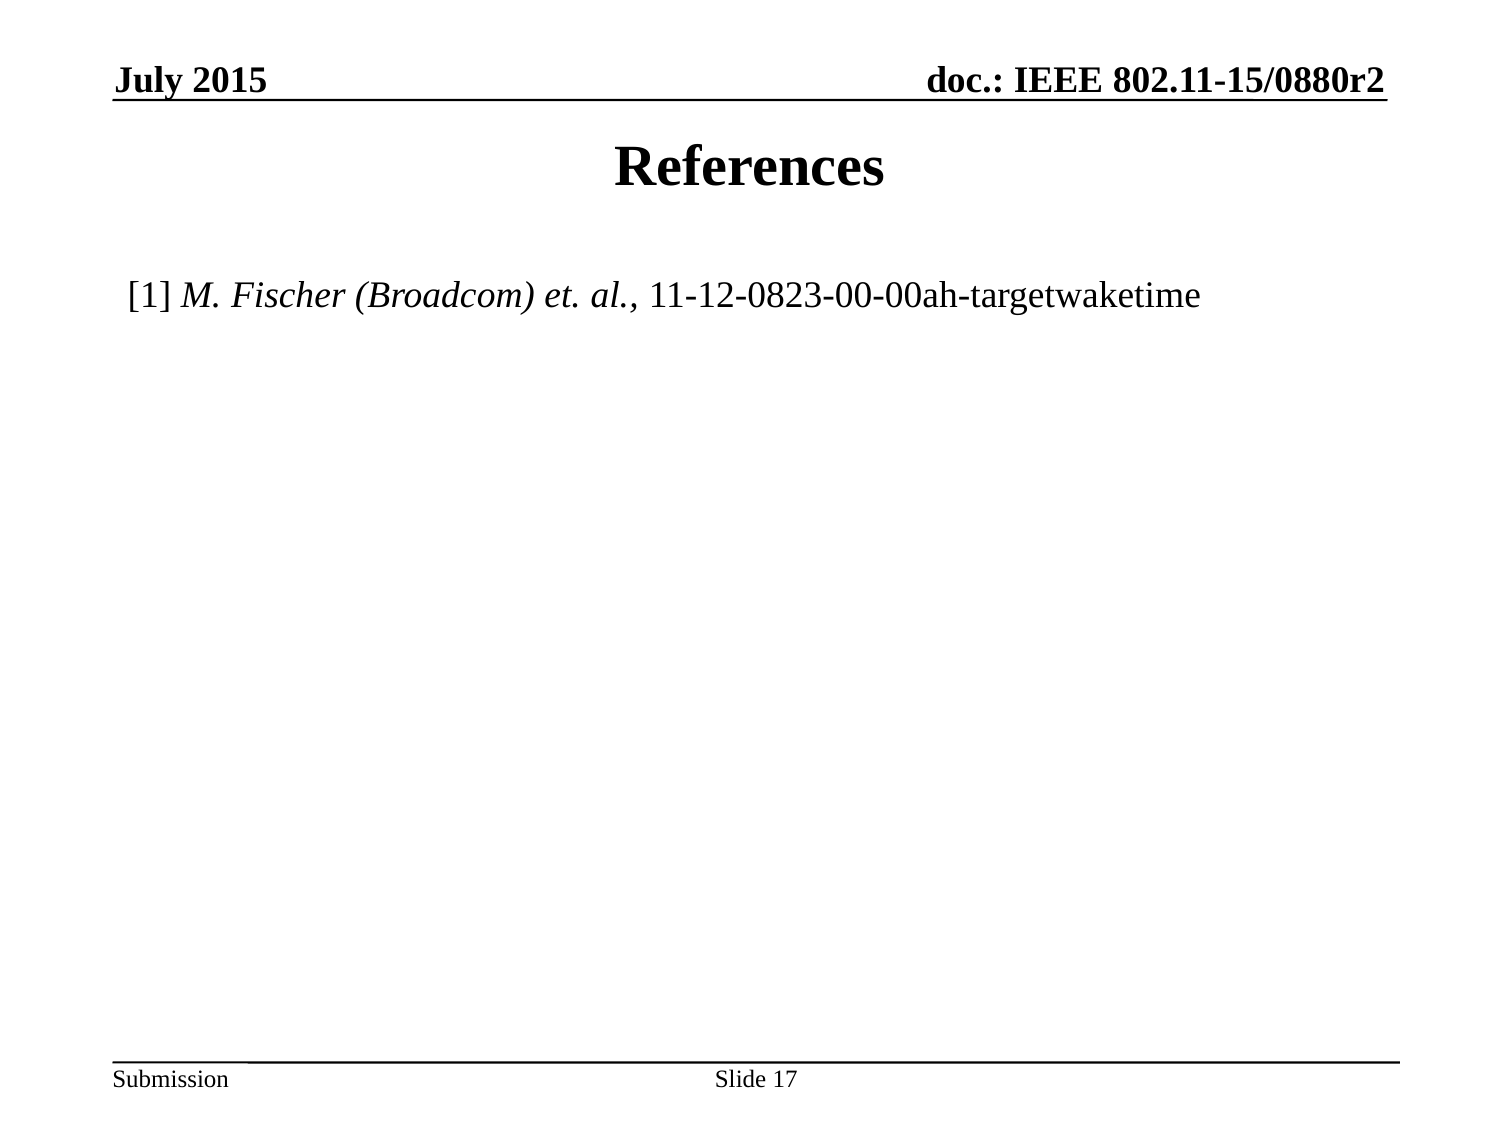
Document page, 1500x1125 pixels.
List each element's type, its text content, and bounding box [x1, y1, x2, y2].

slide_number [114, 54, 270, 101]
title References [112, 112, 1388, 213]
slide_number Slide 17 [712, 1061, 800, 1093]
list [1] M. Fischer (Broadcom) et. al., 11-12-0823-00-00ah-targetwaketime [112, 262, 1388, 1001]
